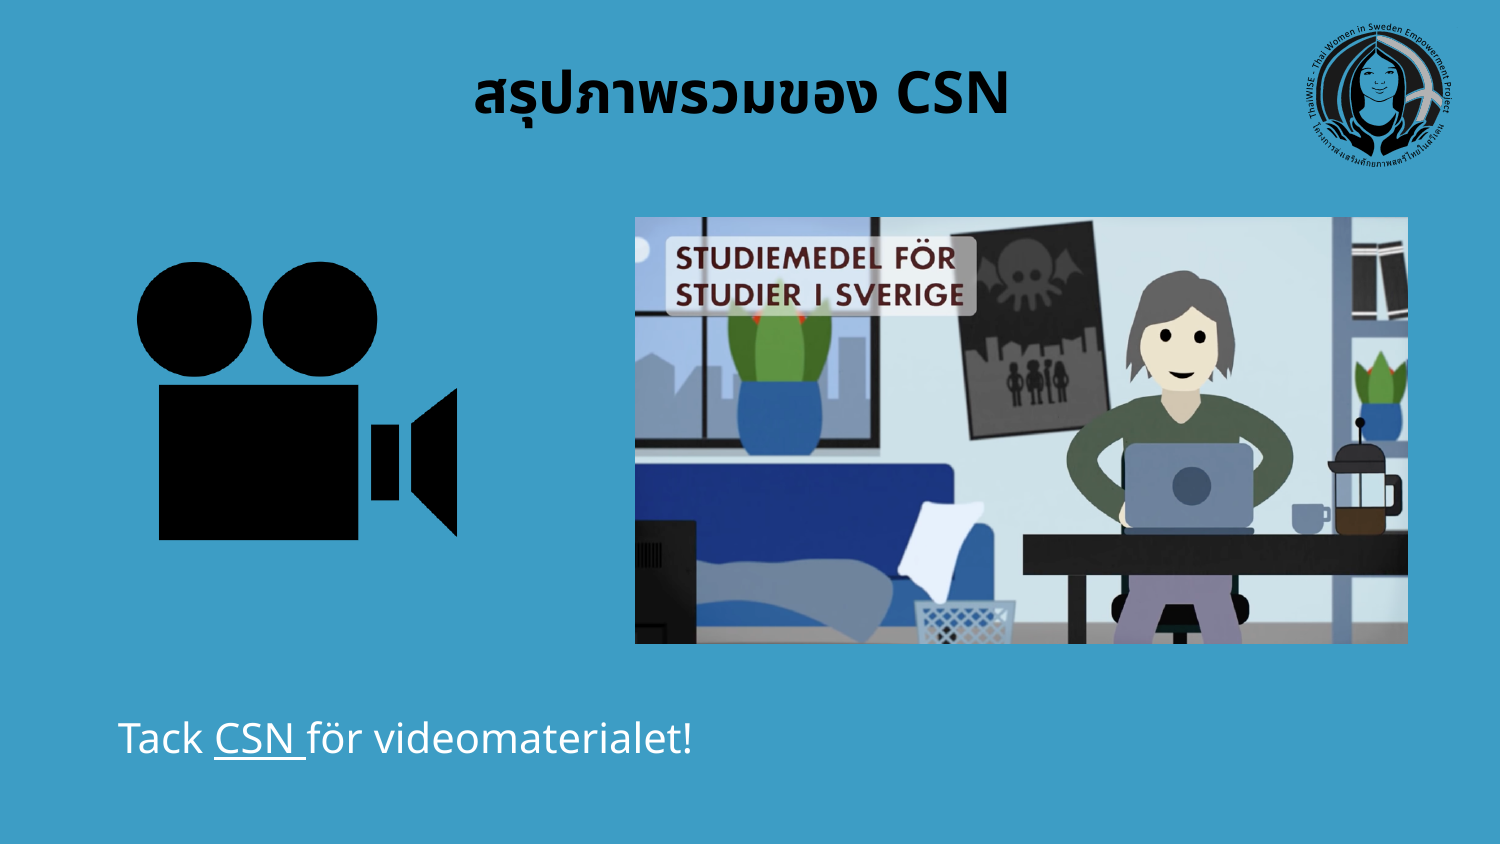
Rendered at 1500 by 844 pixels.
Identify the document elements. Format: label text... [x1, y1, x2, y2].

text_box Tack CSN för videomaterialet! [102, 696, 799, 791]
picture [1257, 12, 1500, 195]
picture [112, 217, 480, 585]
title สรุปภาพรวมของ CSN [296, 40, 1204, 134]
picture [634, 217, 1408, 644]
